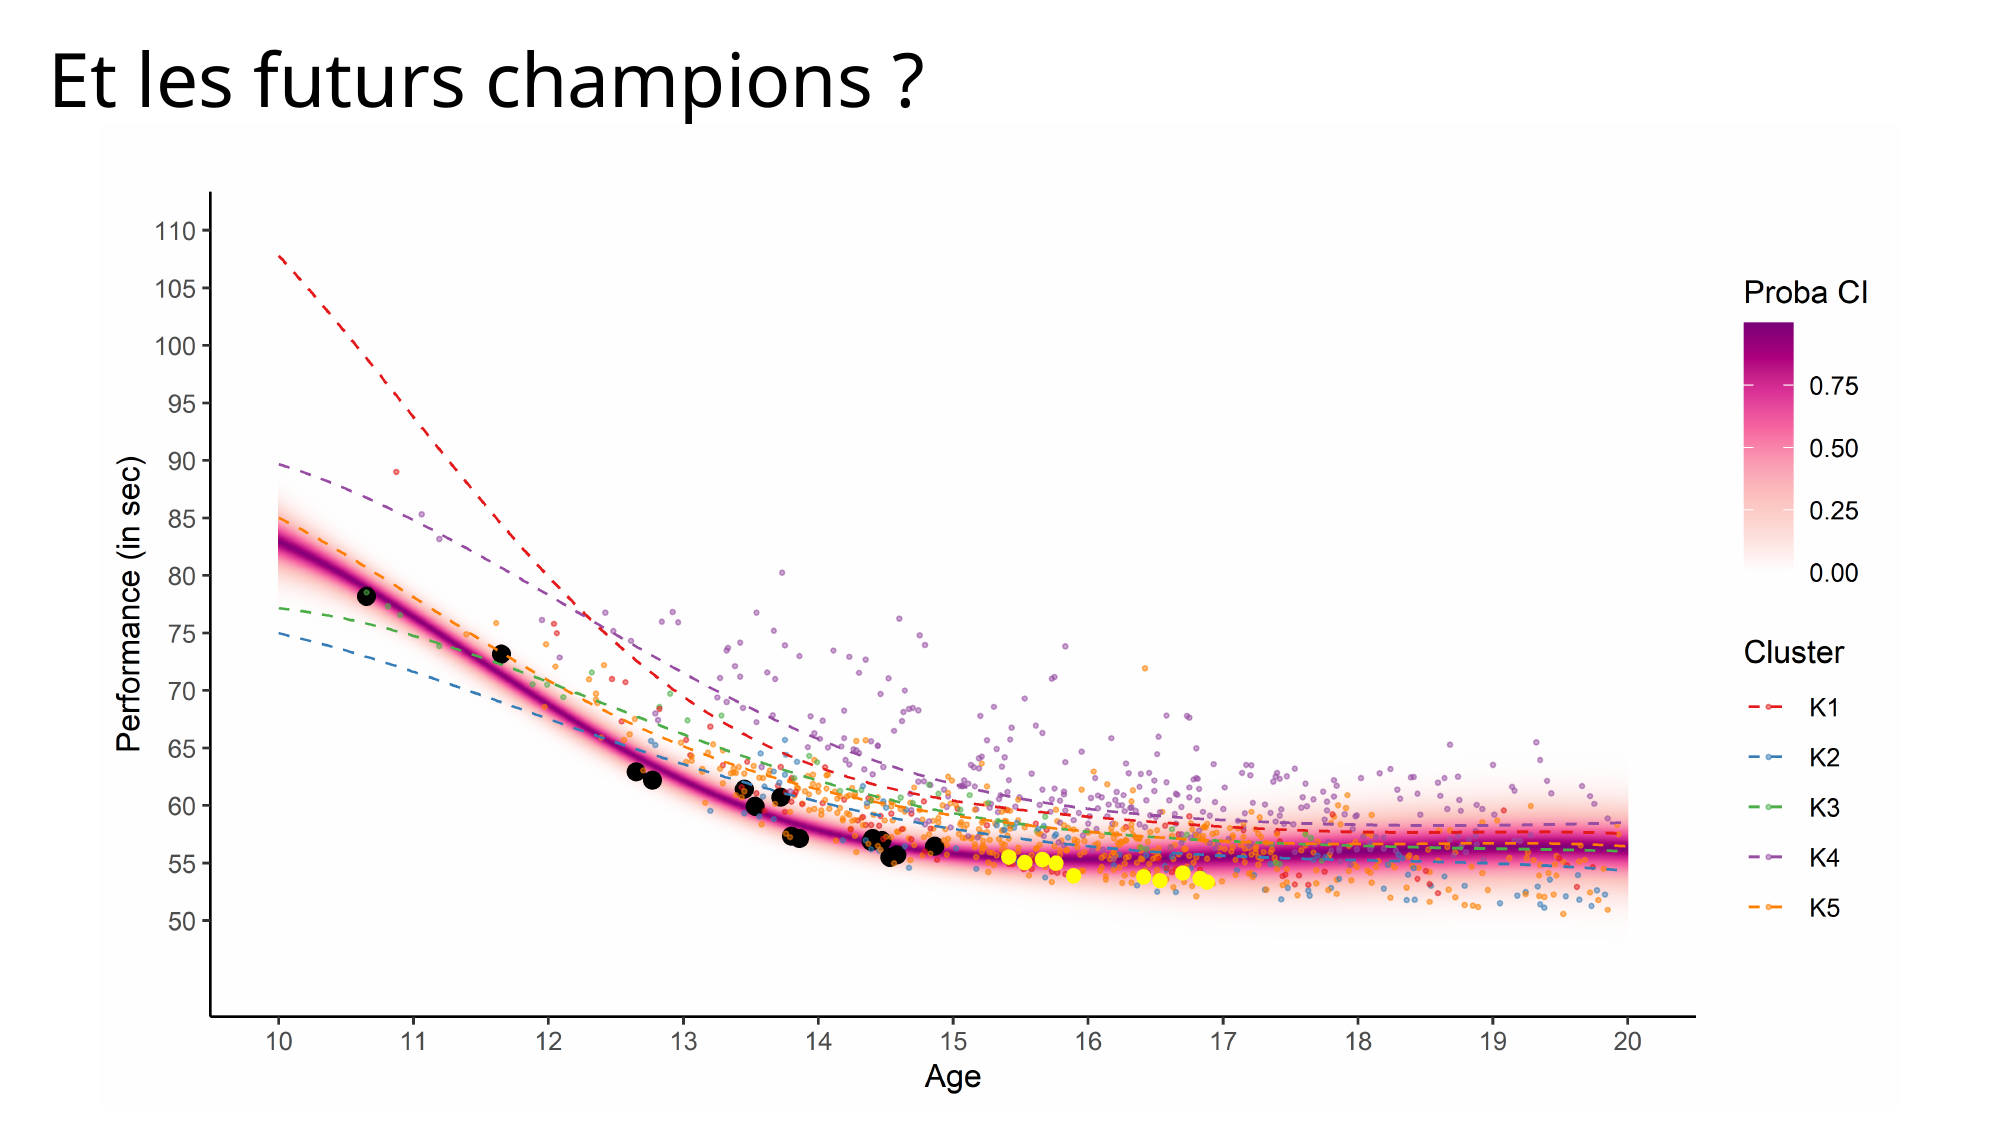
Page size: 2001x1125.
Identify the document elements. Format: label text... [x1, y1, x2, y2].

picture [100, 124, 1901, 1109]
title Et les futurs champions ? [33, 8, 1534, 132]
